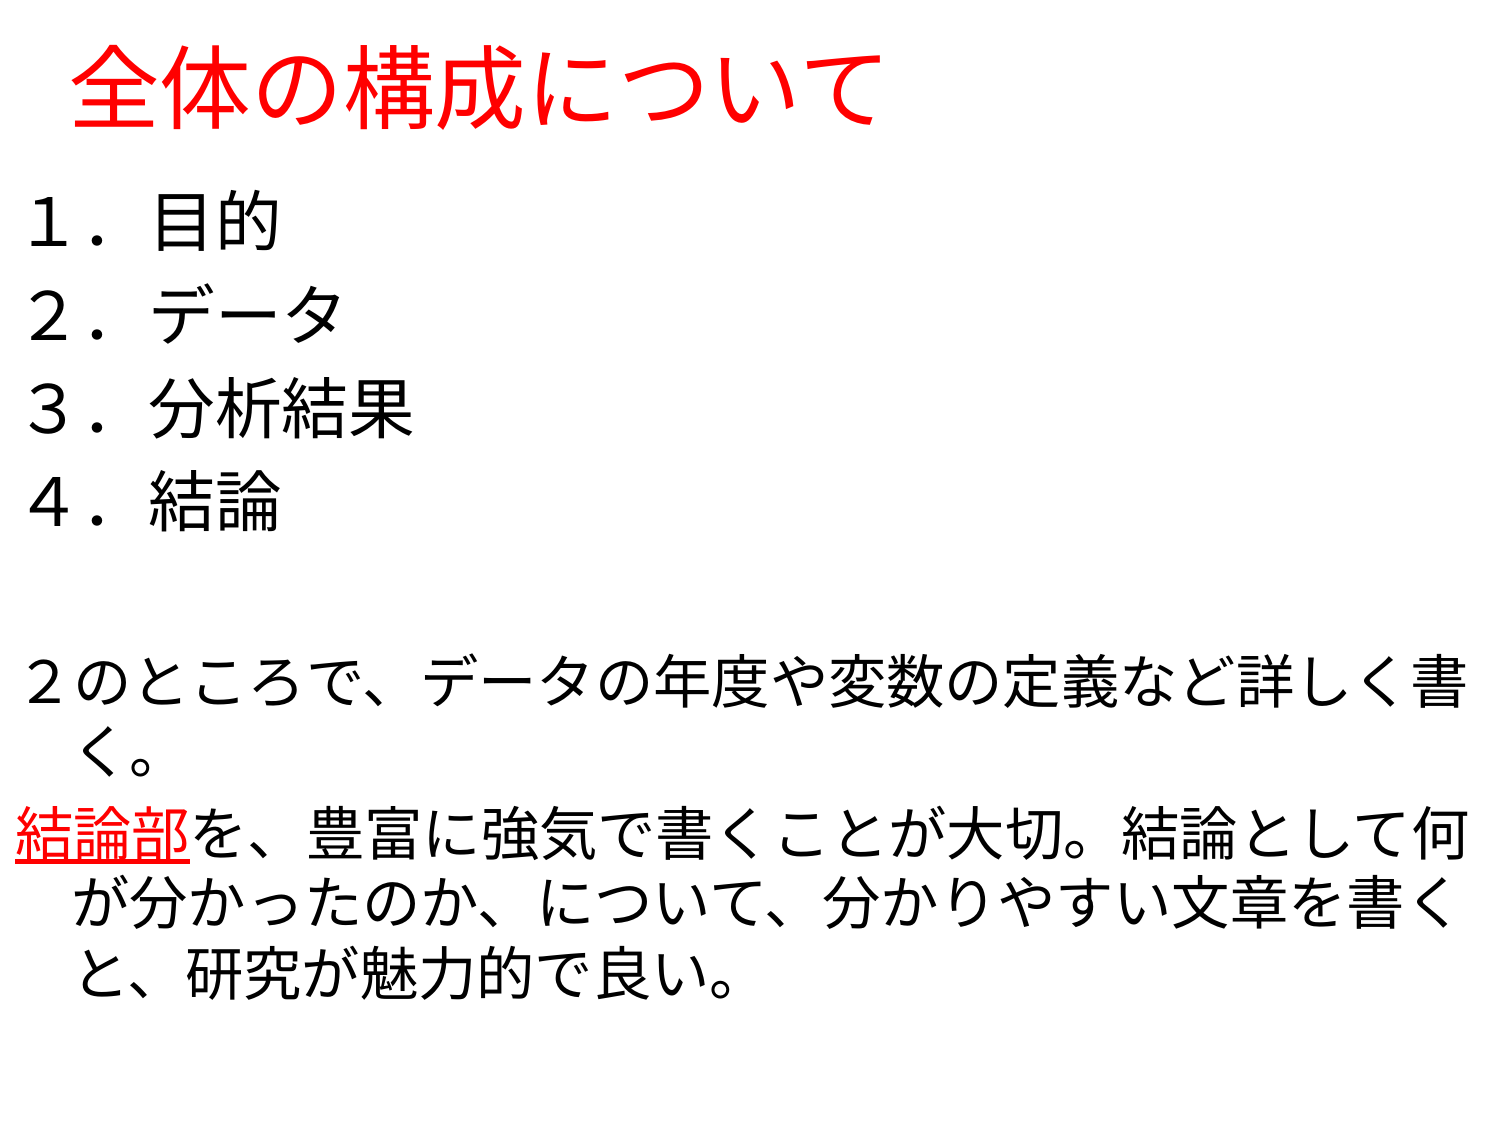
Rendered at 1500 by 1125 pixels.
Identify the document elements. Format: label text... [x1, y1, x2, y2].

title 全体の構成について [53, 0, 1500, 172]
list １．目的 ２．データ ３．分析結果 ４．結論 ２のところで、データの年度や変数の定義など詳しく書く。 結論部を、豊富に強気で書くことが大切。結論として何が分かったのか、について、分かりやすい文章を書くと、研究が魅力的で良い。 [0, 172, 1500, 1125]
